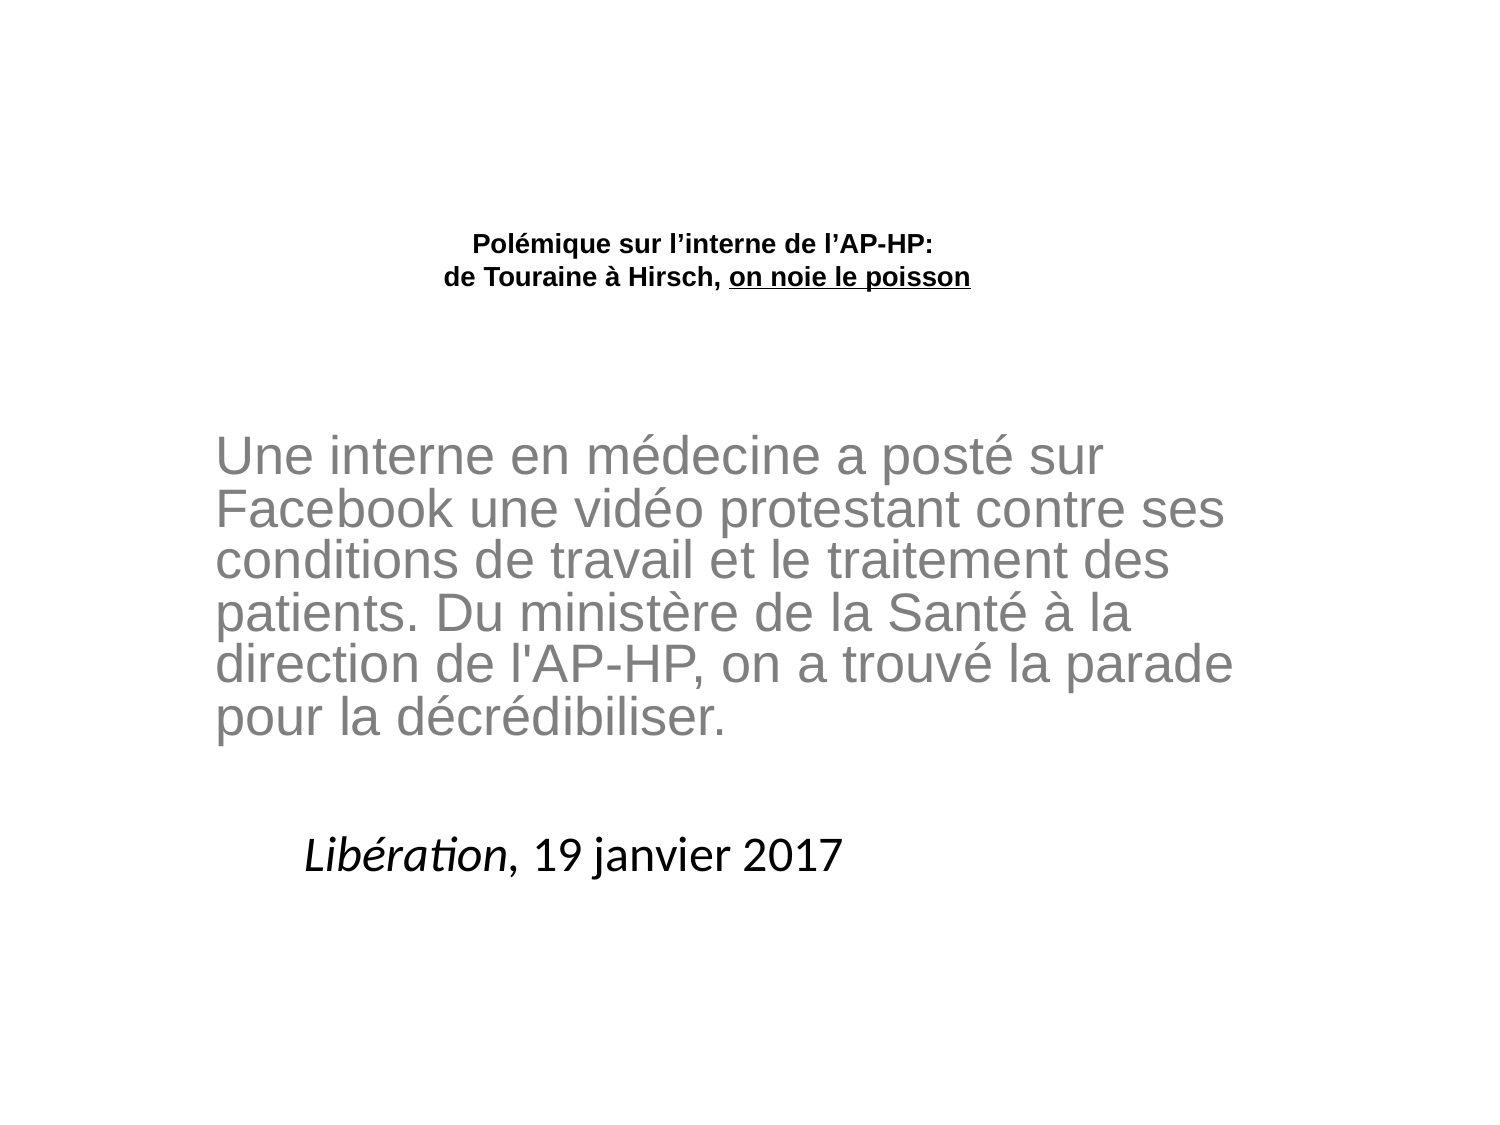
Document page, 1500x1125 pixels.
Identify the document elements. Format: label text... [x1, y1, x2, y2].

subtitle Une interne en médecine a posté sur Facebook une vidéo protestant contre ses conditions de travail et le traitement des patients. Du ministère de la Santé à la direction de l'AP-HP, on a trouvé la parade pour la décrédibiliser. [200, 426, 1274, 815]
title Polémique sur l’interne de l’AP-HP: de Touraine à Hirsch, on noie le poisson [159, 148, 1255, 333]
text_box Libération, 19 janvier 2017 [289, 814, 1036, 890]
